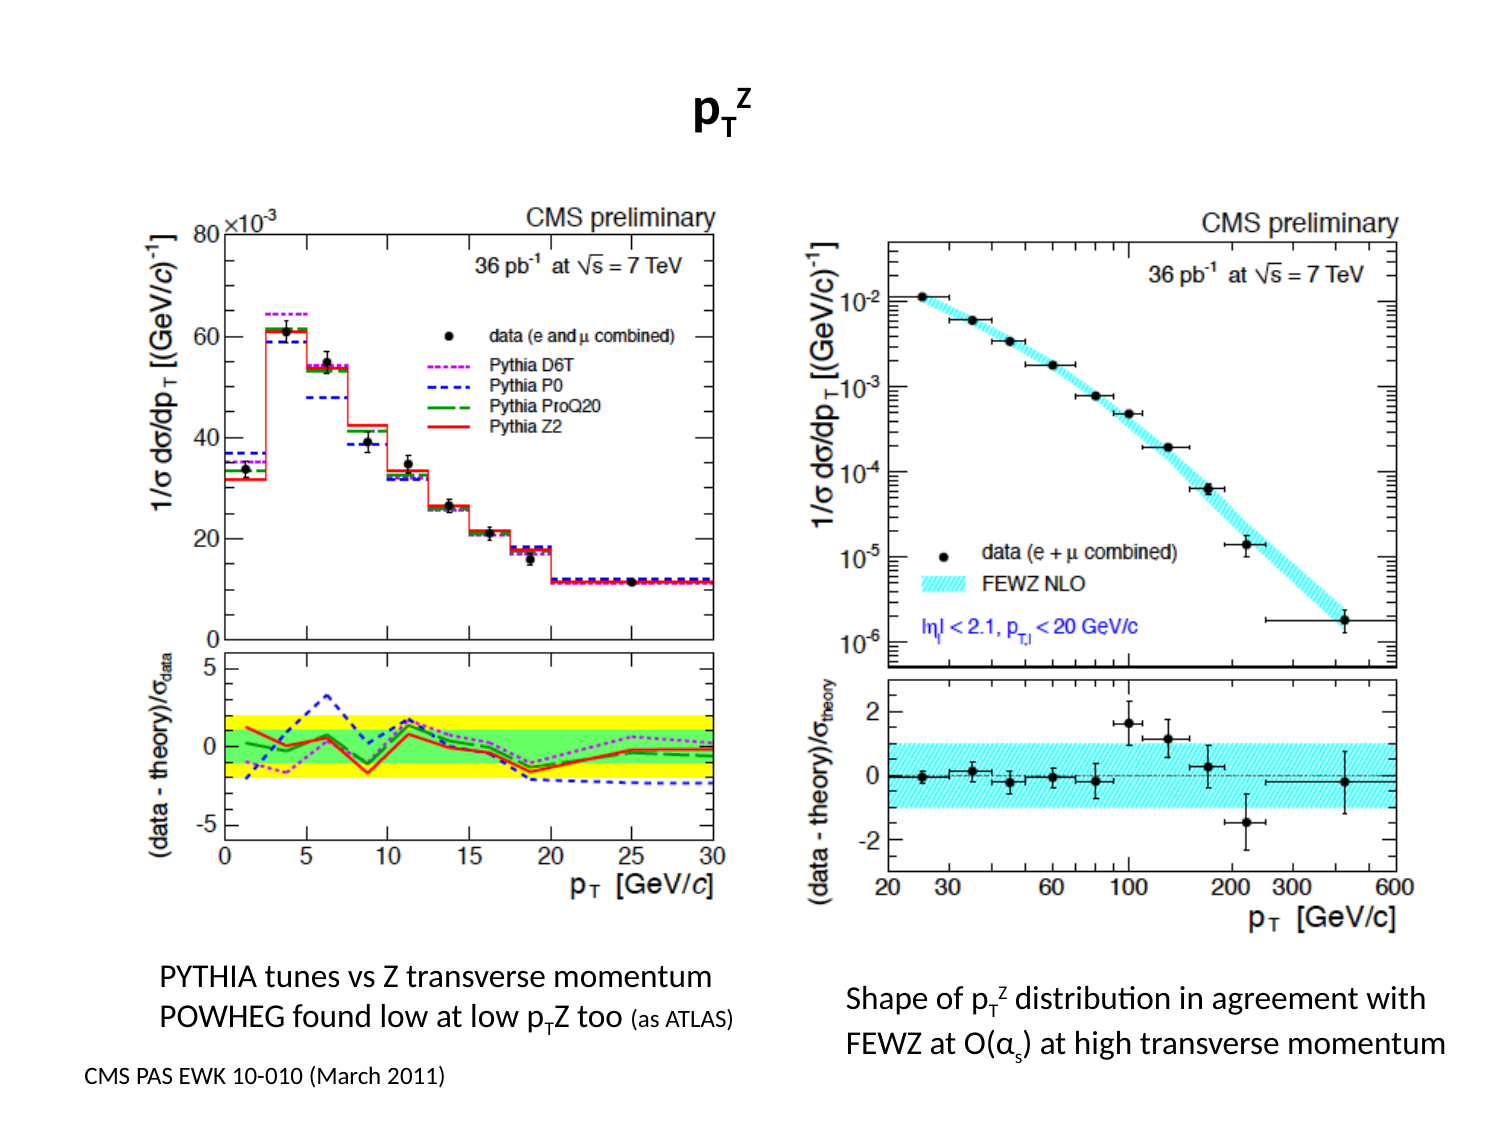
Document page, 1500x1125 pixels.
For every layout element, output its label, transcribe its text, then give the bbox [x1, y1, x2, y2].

picture [103, 193, 732, 907]
title pTZ [112, 63, 1332, 152]
text_box Shape of pTZ distribution in agreement with FEWZ at O(αs) at high transverse momentum [831, 968, 1462, 1075]
text_box CMS PAS EWK 10-010 (March 2011) [69, 1052, 462, 1097]
picture [786, 193, 1428, 947]
text_box PYTHIA tunes vs Z transverse momentum POWHEG found low at low pTZ too (as ATLAS) [144, 946, 750, 1047]
